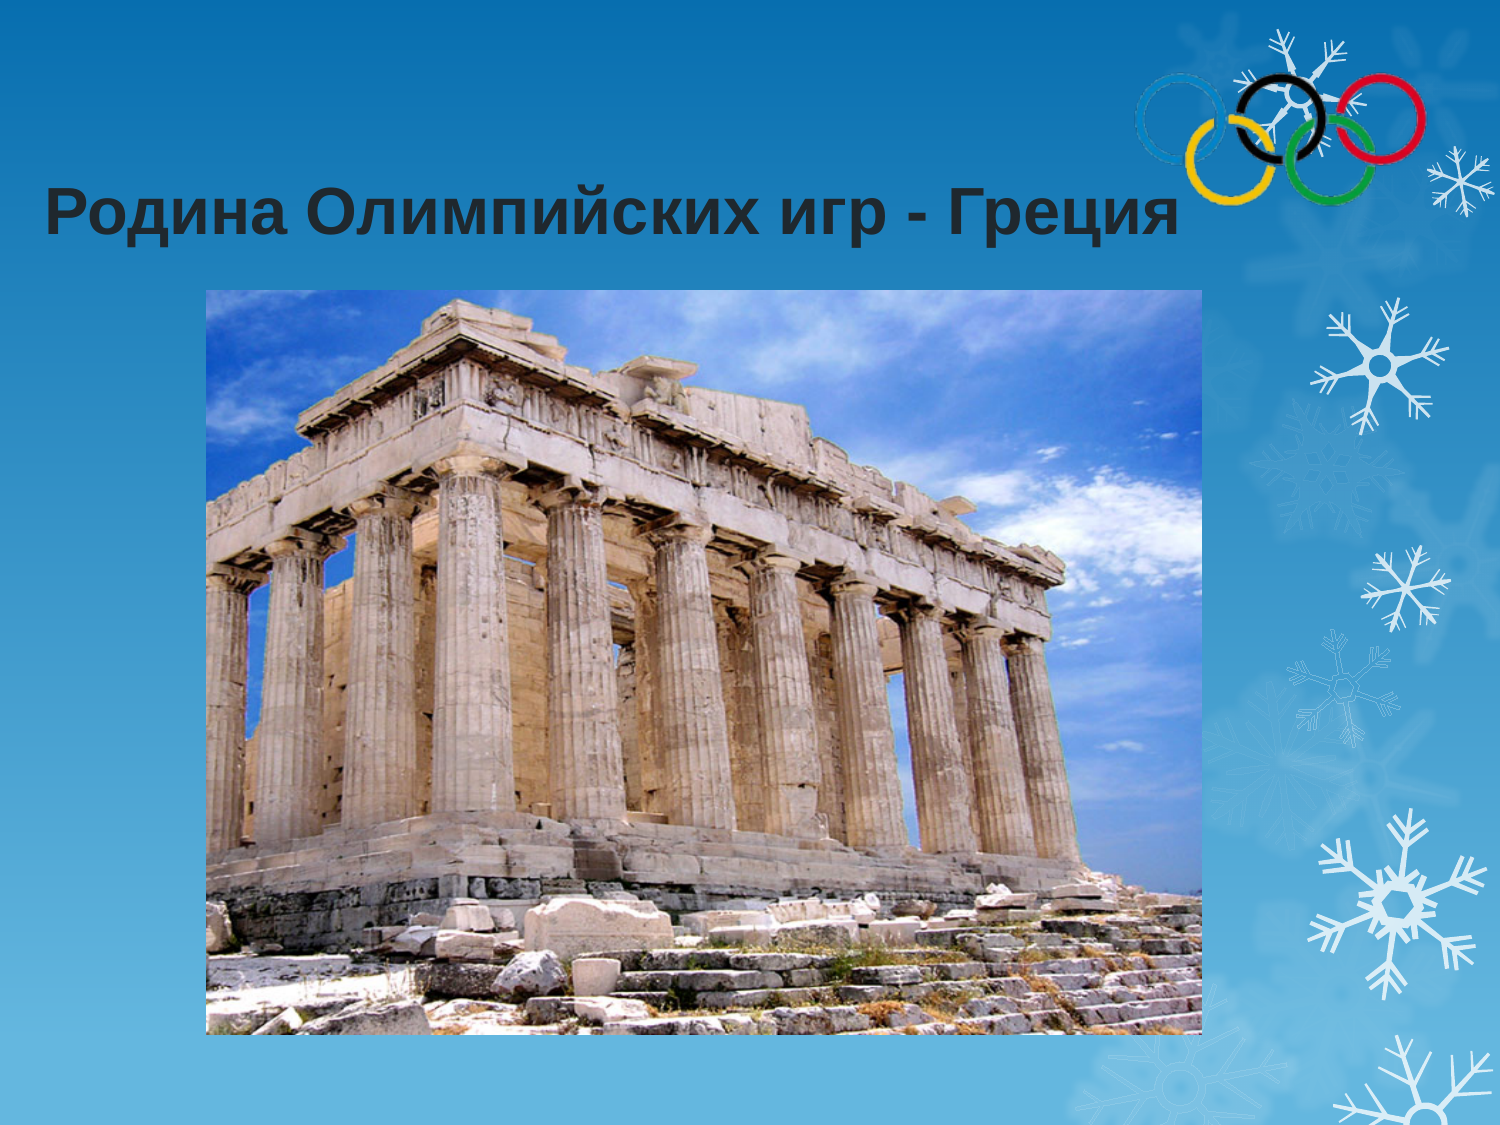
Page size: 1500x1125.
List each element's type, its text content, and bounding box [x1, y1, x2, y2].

picture [206, 290, 1203, 1036]
title Родина Олимпийских игр - Греция [29, 140, 1305, 256]
picture [1112, 69, 1451, 212]
